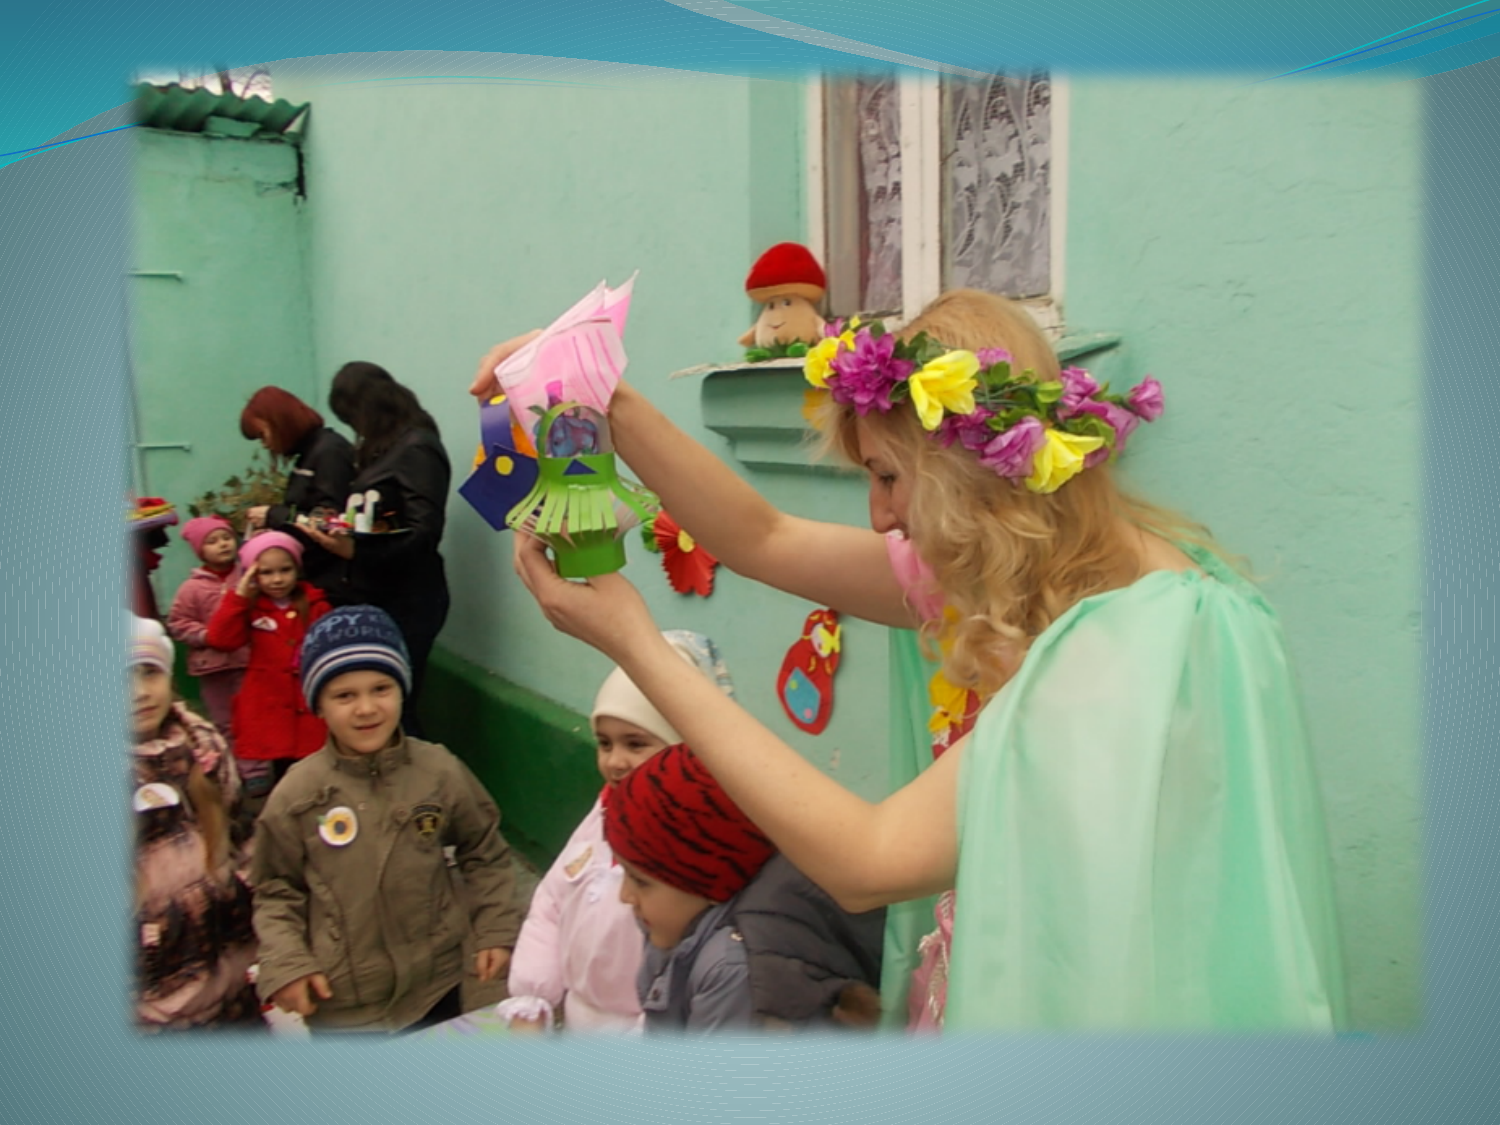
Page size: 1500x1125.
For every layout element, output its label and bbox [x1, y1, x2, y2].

picture [116, 58, 1440, 1051]
